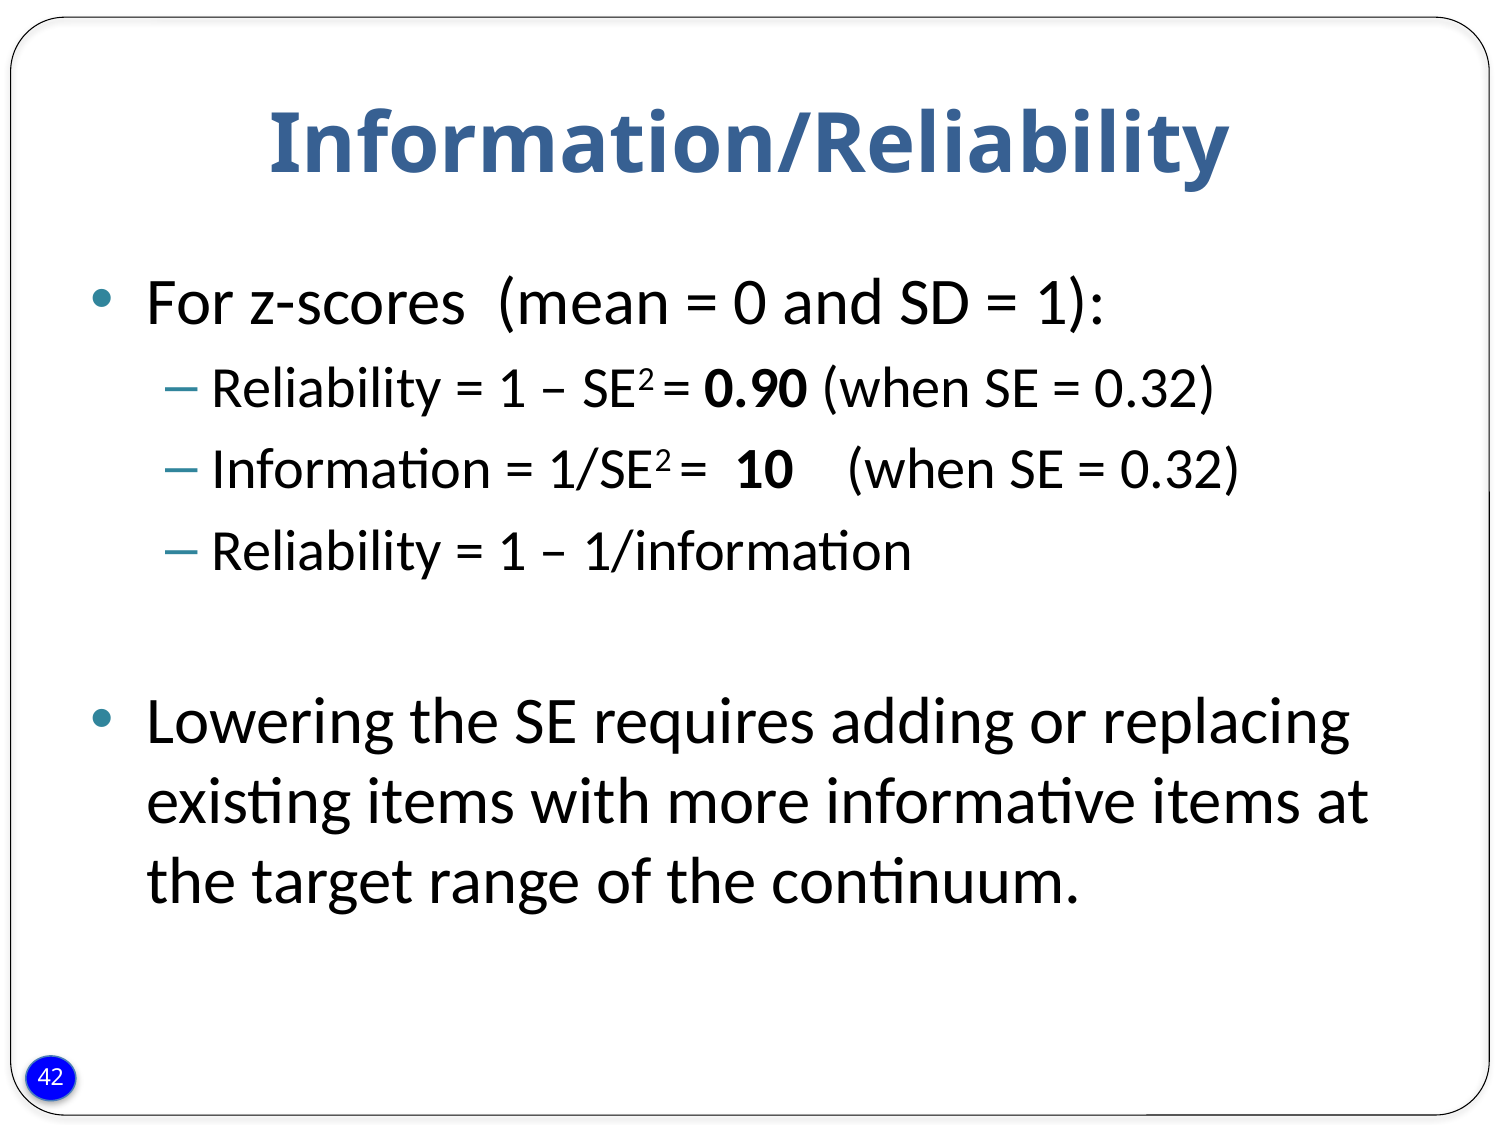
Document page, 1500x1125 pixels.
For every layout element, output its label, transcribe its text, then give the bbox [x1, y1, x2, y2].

title Information/Reliability [74, 44, 1426, 233]
list For z-scores (mean = 0 and SD = 1): Reliability = 1 – SE2 = 0.90 (when SE = 0.32) Information = 1/SE2 = 10 (when SE = 0.32) Reliability = 1 – 1/information Lowering the SE requires adding or replacing existing items with more informative items at the target range of the continuum. [74, 249, 1426, 1006]
